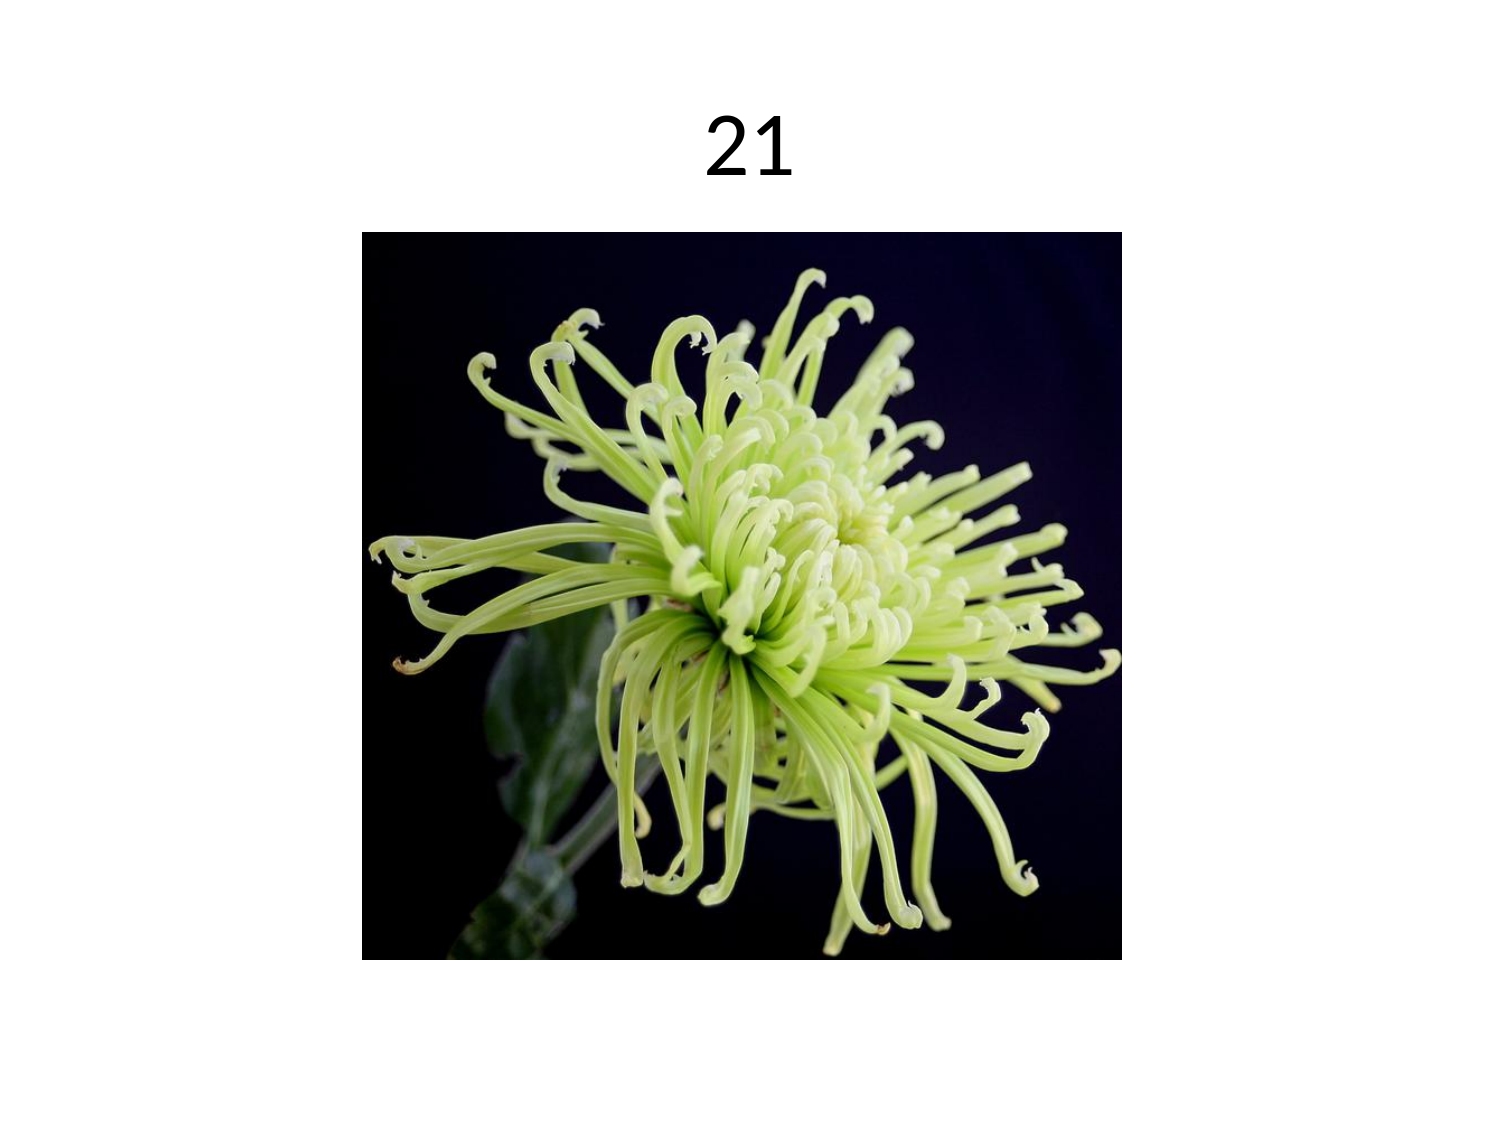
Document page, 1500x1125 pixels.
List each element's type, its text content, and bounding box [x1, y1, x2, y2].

picture [362, 232, 1122, 960]
title 21 [75, 45, 1425, 233]
